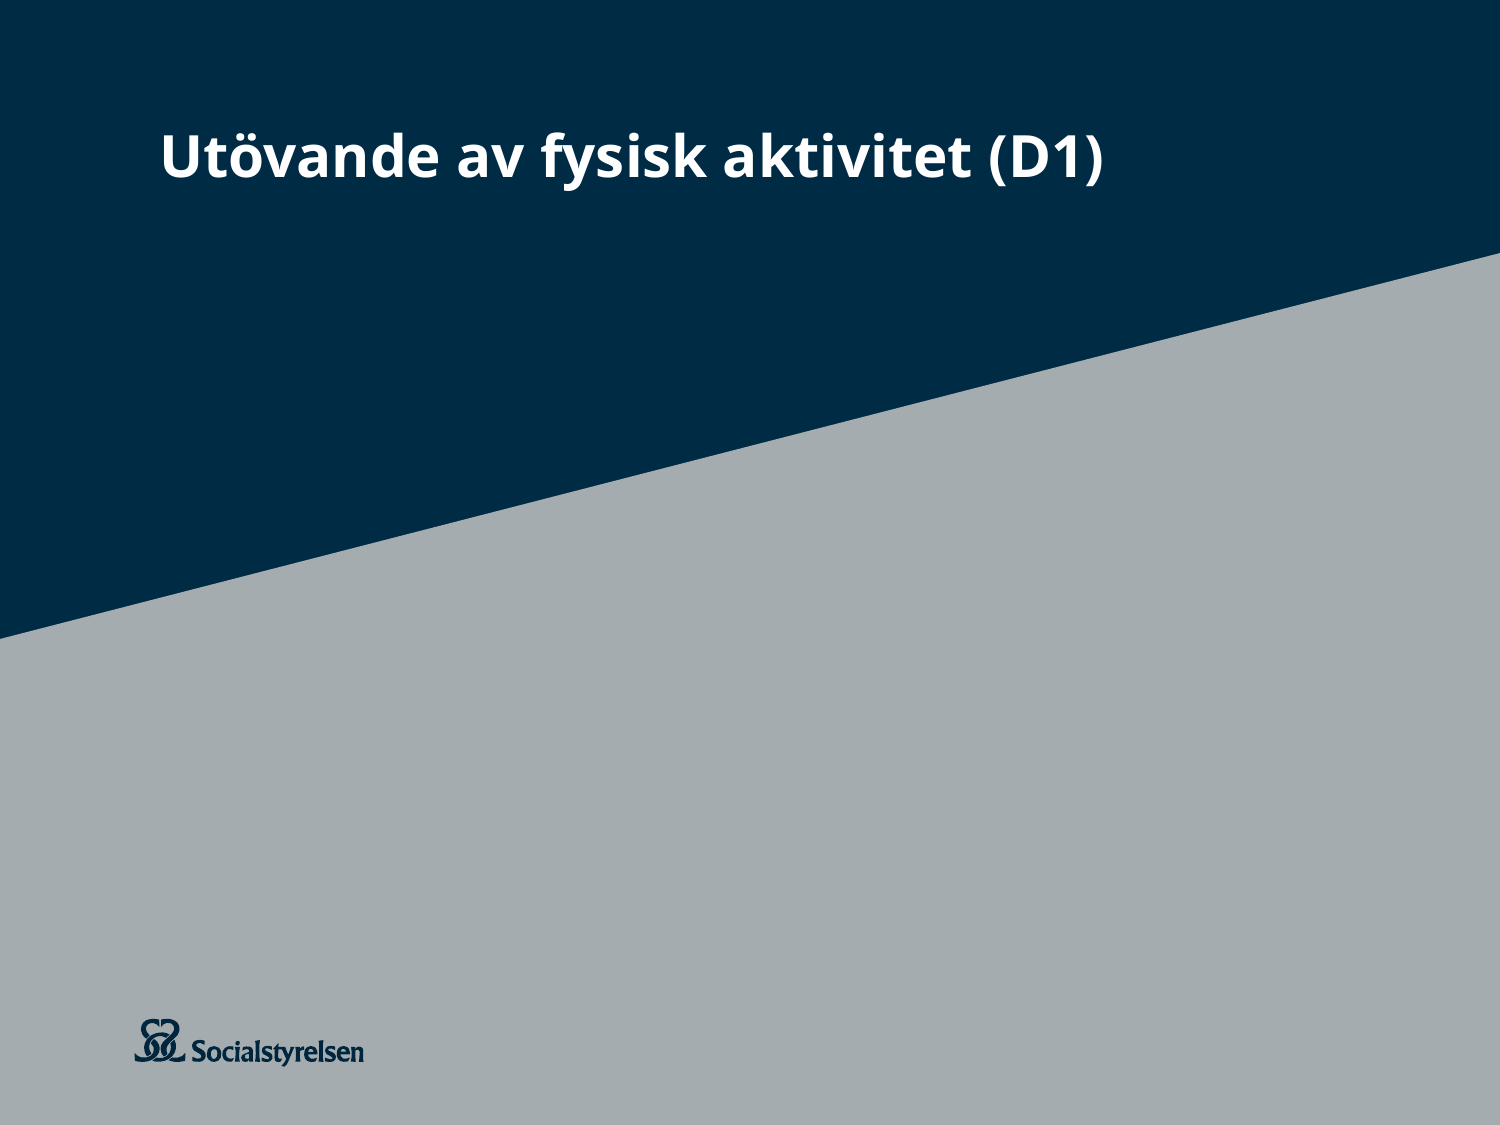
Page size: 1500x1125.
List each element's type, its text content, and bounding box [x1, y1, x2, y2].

title Utövande av fysisk aktivitet (D1) [128, 119, 1404, 351]
